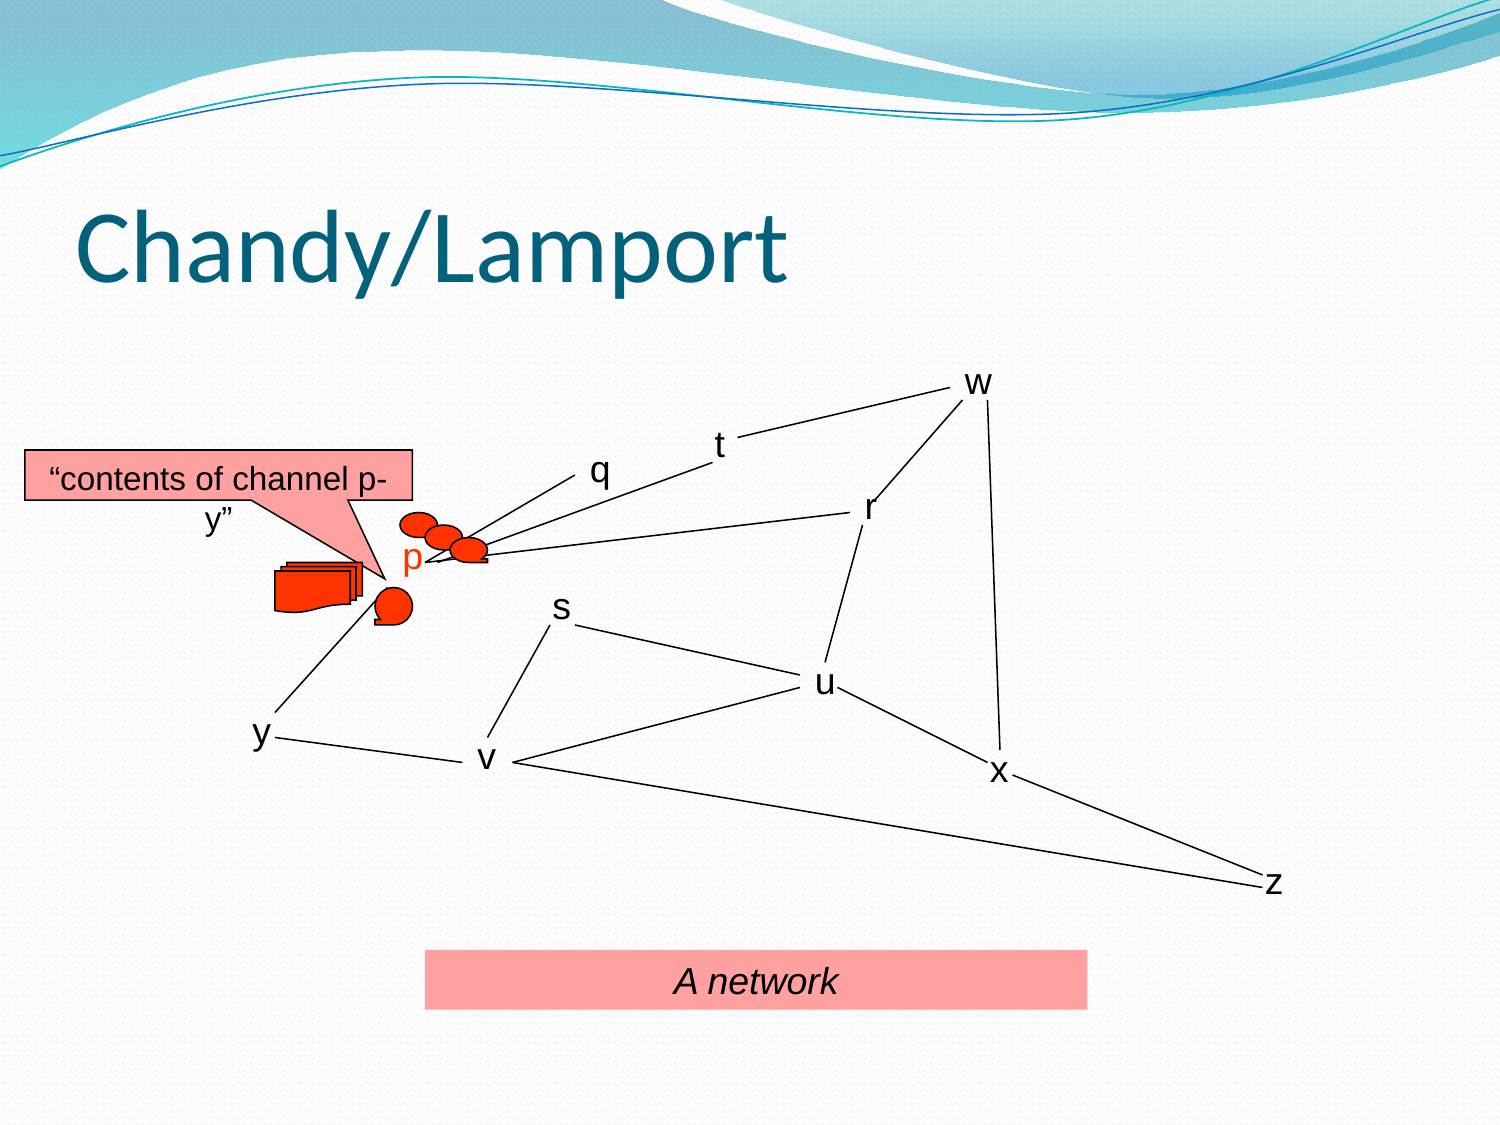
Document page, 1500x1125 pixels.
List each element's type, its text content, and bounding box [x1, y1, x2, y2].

text_box “contents of channel p-y” [24, 450, 413, 579]
text_box w [949, 349, 1013, 410]
text_box x [974, 737, 1038, 798]
text_box A network [424, 949, 1088, 1010]
text_box [450, 537, 488, 563]
text_box r [849, 474, 913, 535]
text_box p [387, 524, 450, 585]
text_box s [537, 574, 600, 635]
text_box t [699, 412, 763, 473]
text_box q [574, 437, 638, 498]
text_box y [237, 699, 300, 760]
text_box [274, 562, 363, 613]
text_box [374, 587, 413, 625]
text_box z [1249, 849, 1313, 910]
text_box [399, 512, 438, 538]
text_box [425, 525, 463, 550]
title Chandy/Lamport [74, 115, 1438, 304]
text_box v [462, 724, 525, 785]
text_box u [799, 649, 863, 710]
